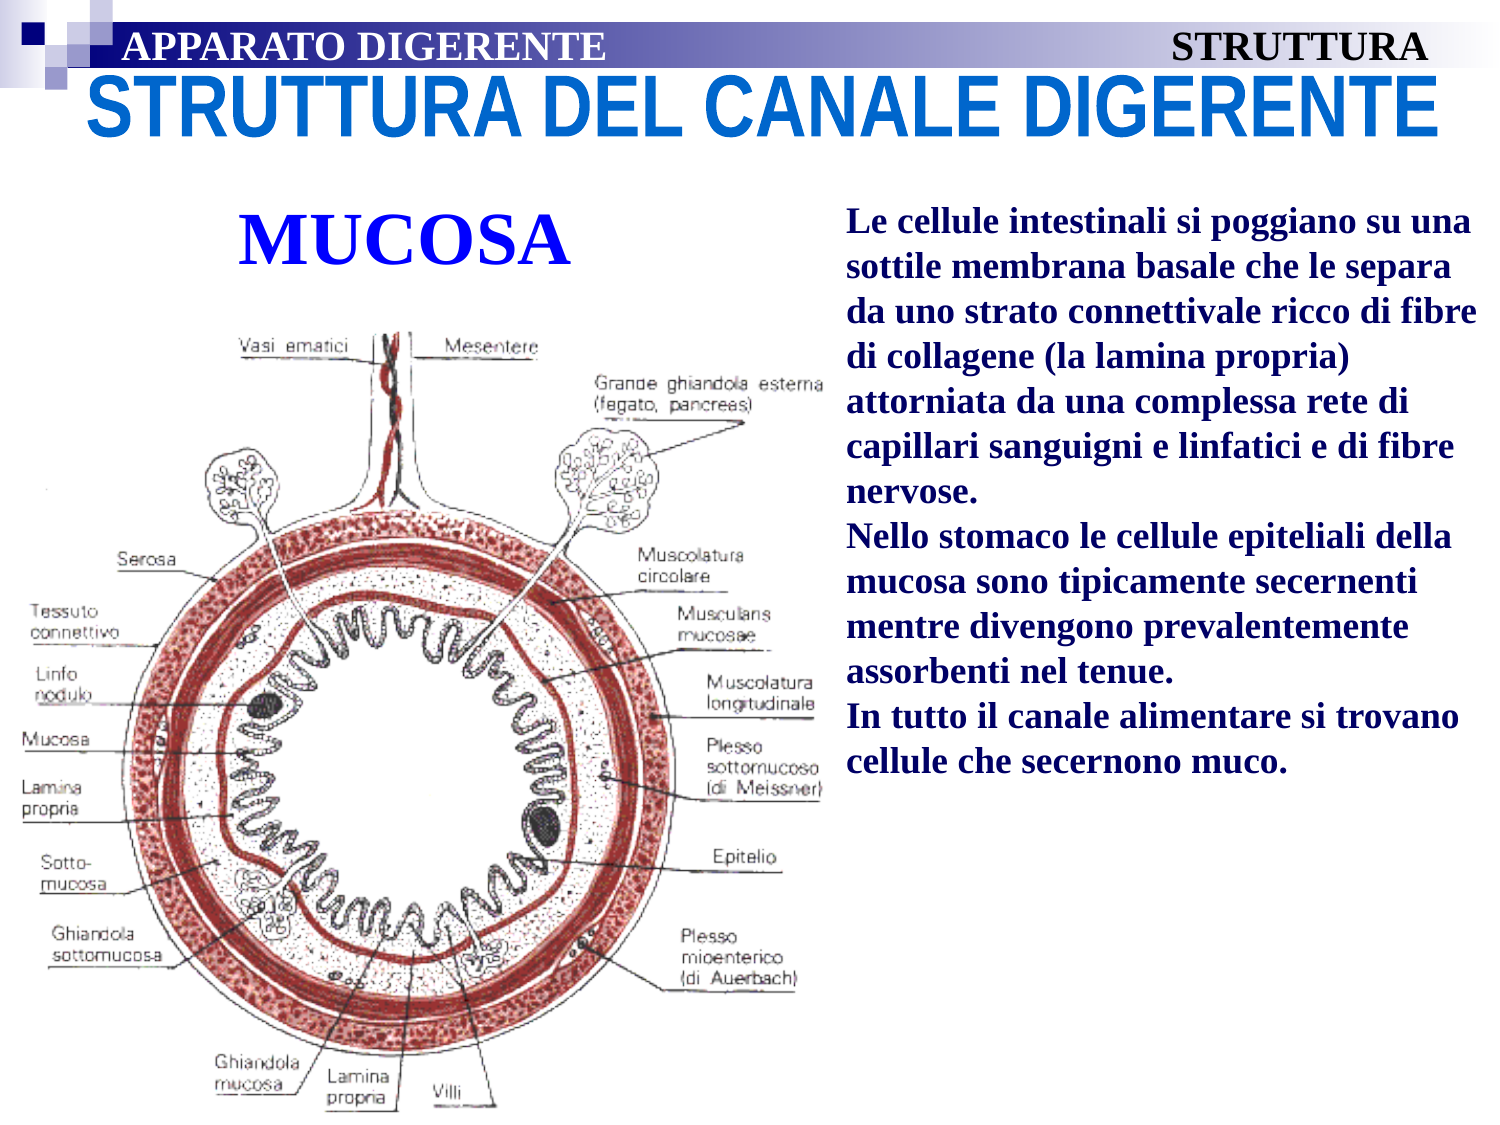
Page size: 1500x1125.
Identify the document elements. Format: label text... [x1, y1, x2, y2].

picture [0, 312, 838, 1125]
text_box MUCOSA [224, 182, 588, 287]
text_box APPARATO DIGERENTE STRUTTURA [106, 10, 1500, 76]
text_box Le cellule intestinali si poggiano su una sottile membrana basale che le separa da uno strato connettivale ricco di fibre di collagene (la lamina propria) attorniata da una complessa rete di capillari sanguigni e linfatici e di fibre nervose. Nello stomaco le cellule epiteliali della mucosa sono tipicamente secernenti mentre divengono prevalentemente assorbenti nel tenue. In tutto il canale alimentare si trovano cellule che secernono muco. [800, 188, 1500, 788]
